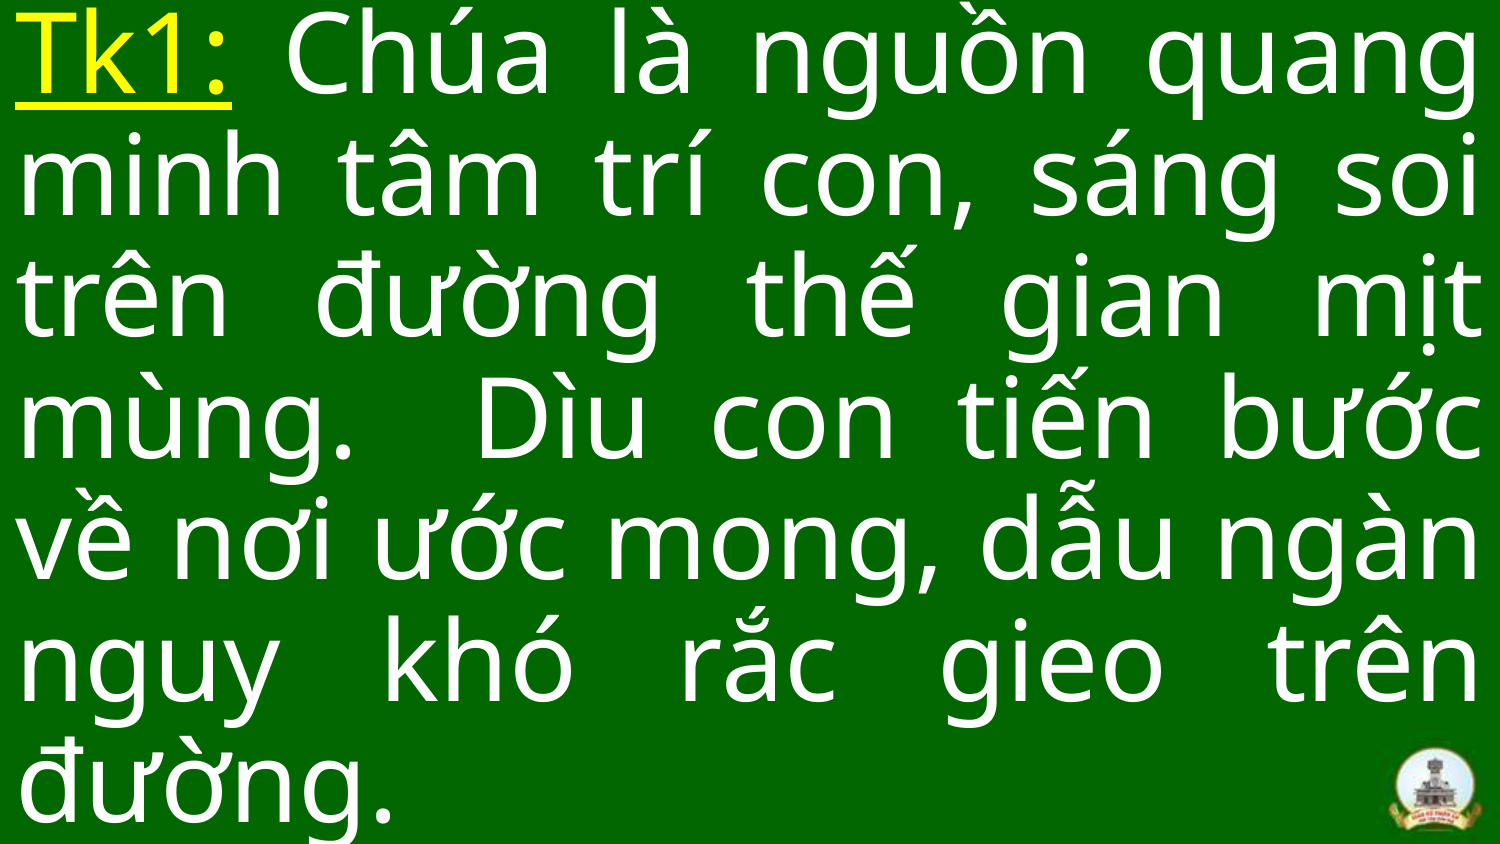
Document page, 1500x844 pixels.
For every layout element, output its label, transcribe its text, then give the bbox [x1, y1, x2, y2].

subtitle Tk1: Chúa là nguồn quang minh tâm trí con, sáng soi trên đường thế gian mịt mùng. Dìu con tiến bước về nơi ước mong, dẫu ngàn nguy khó rắc gieo trên đường. [0, 0, 1500, 844]
